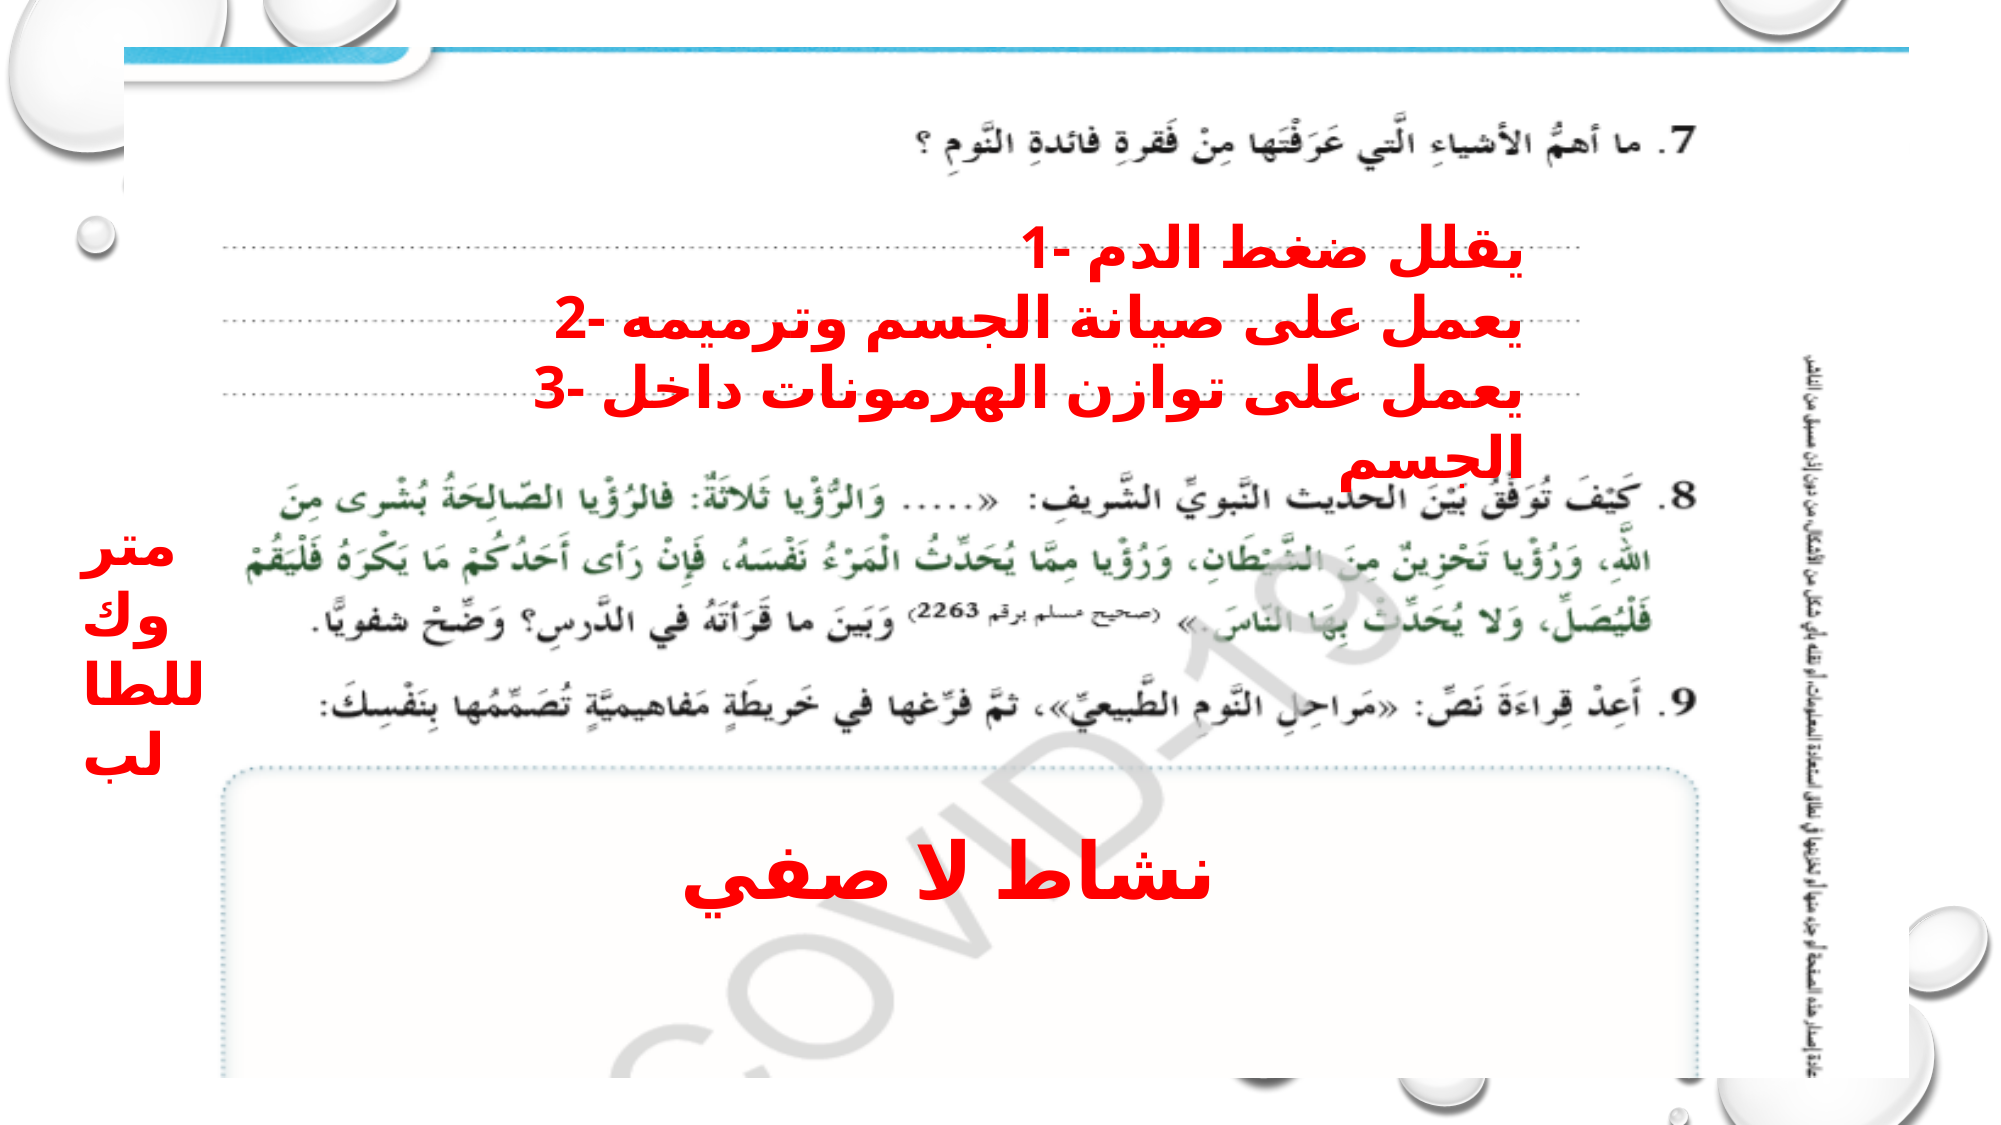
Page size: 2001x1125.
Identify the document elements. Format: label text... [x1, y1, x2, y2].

text_box متروك للطالب [67, 499, 118, 795]
picture [0, 0, 2000, 1125]
